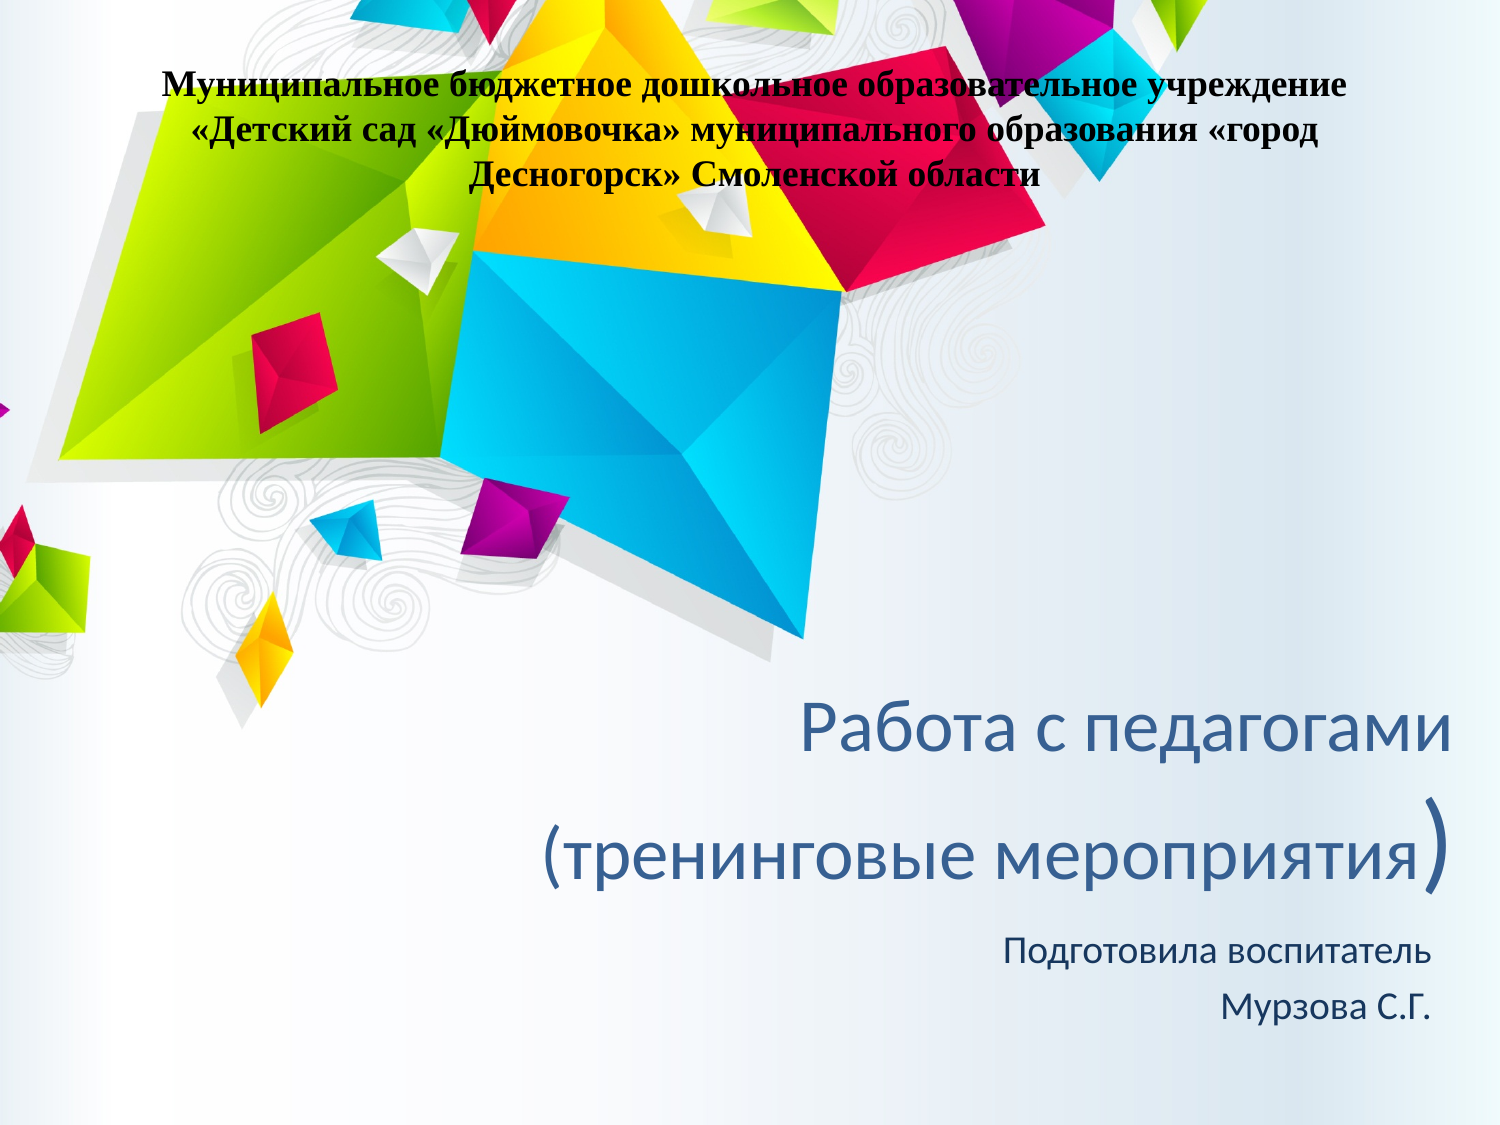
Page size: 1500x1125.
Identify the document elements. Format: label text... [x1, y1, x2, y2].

text_box Муниципальное бюджетное дошкольное образовательное учреждение «Детский сад «Дюймовочка» муниципального образования «город Десногорск» Смоленской области [117, 32, 1393, 220]
picture [0, 0, 1500, 1125]
subtitle Подготовила воспитатель Мурзова С.Г. [789, 916, 1447, 1035]
title Работа с педагогами (тренинговые мероприятия) [194, 668, 1470, 910]
